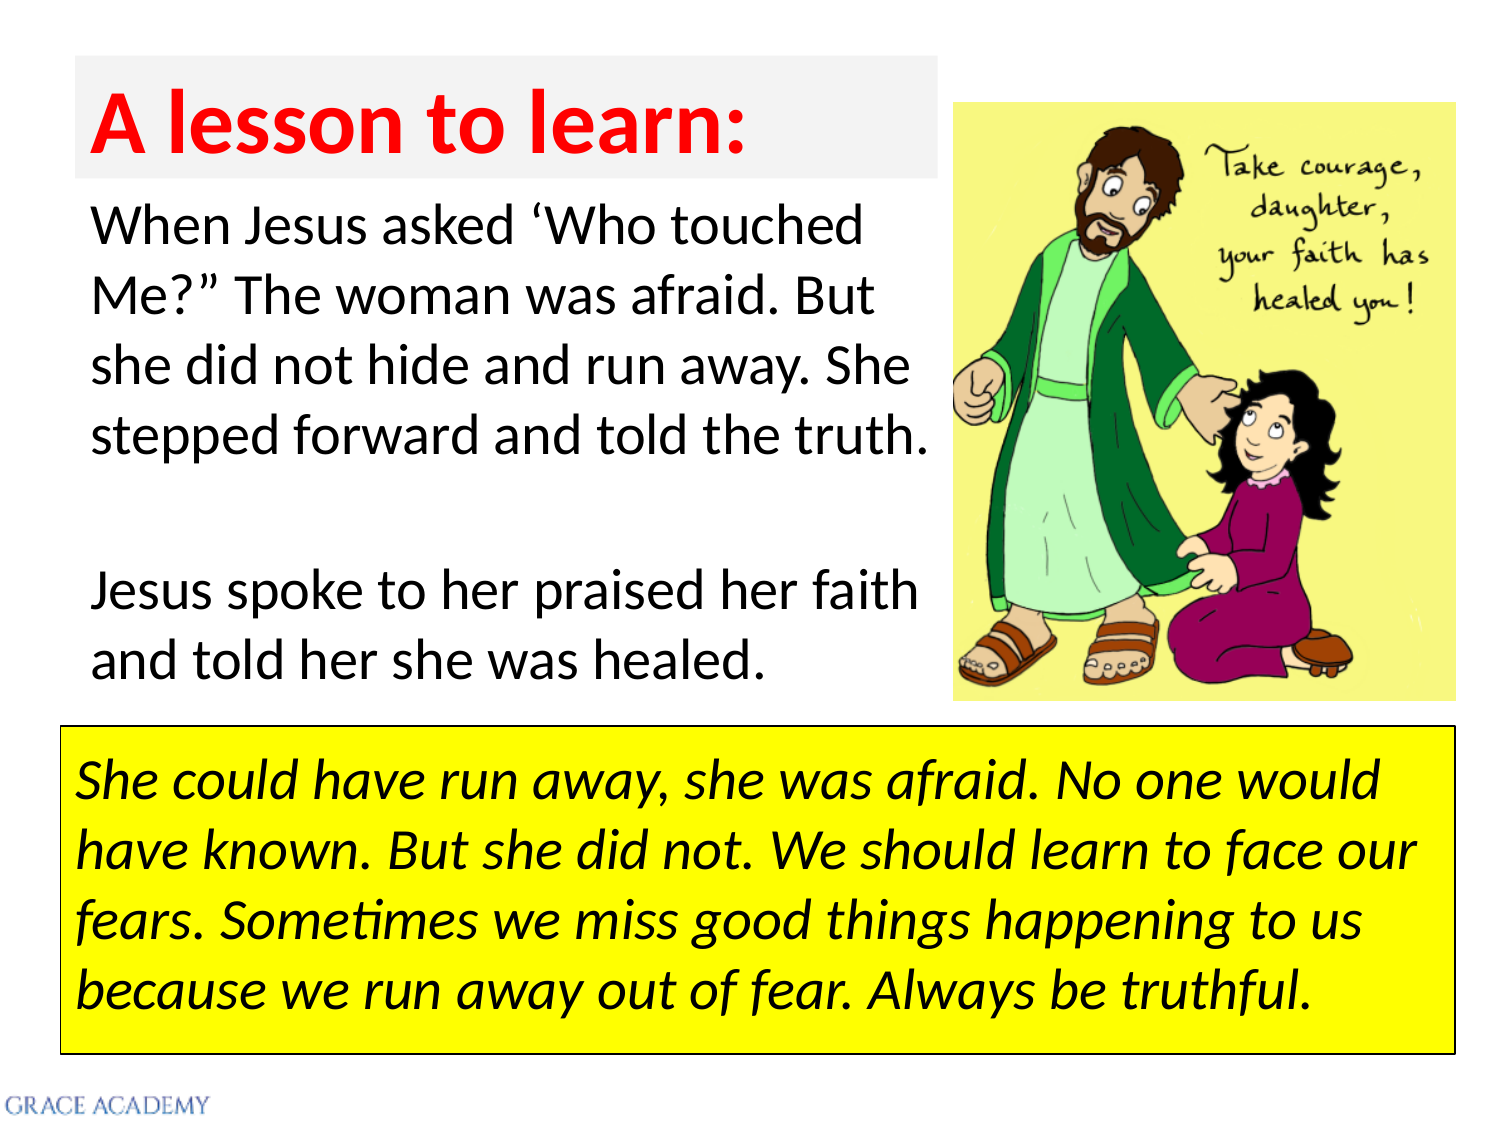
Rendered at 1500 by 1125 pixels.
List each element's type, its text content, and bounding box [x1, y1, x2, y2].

list When Jesus asked ‘Who touched Me?” The woman was afraid. But she did not hide and run away. She stepped forward and told the truth. Jesus spoke to her praised her faith and told her she was healed. [75, 178, 947, 701]
title A lesson to learn: [75, 55, 938, 178]
text_box She could have run away, she was afraid. No one would have known. But she did not. We should learn to face our fears. Sometimes we miss good things happening to us because we run away out of fear. Always be truthful. [60, 725, 1456, 1054]
picture [1, 1084, 211, 1122]
picture [952, 101, 1456, 702]
